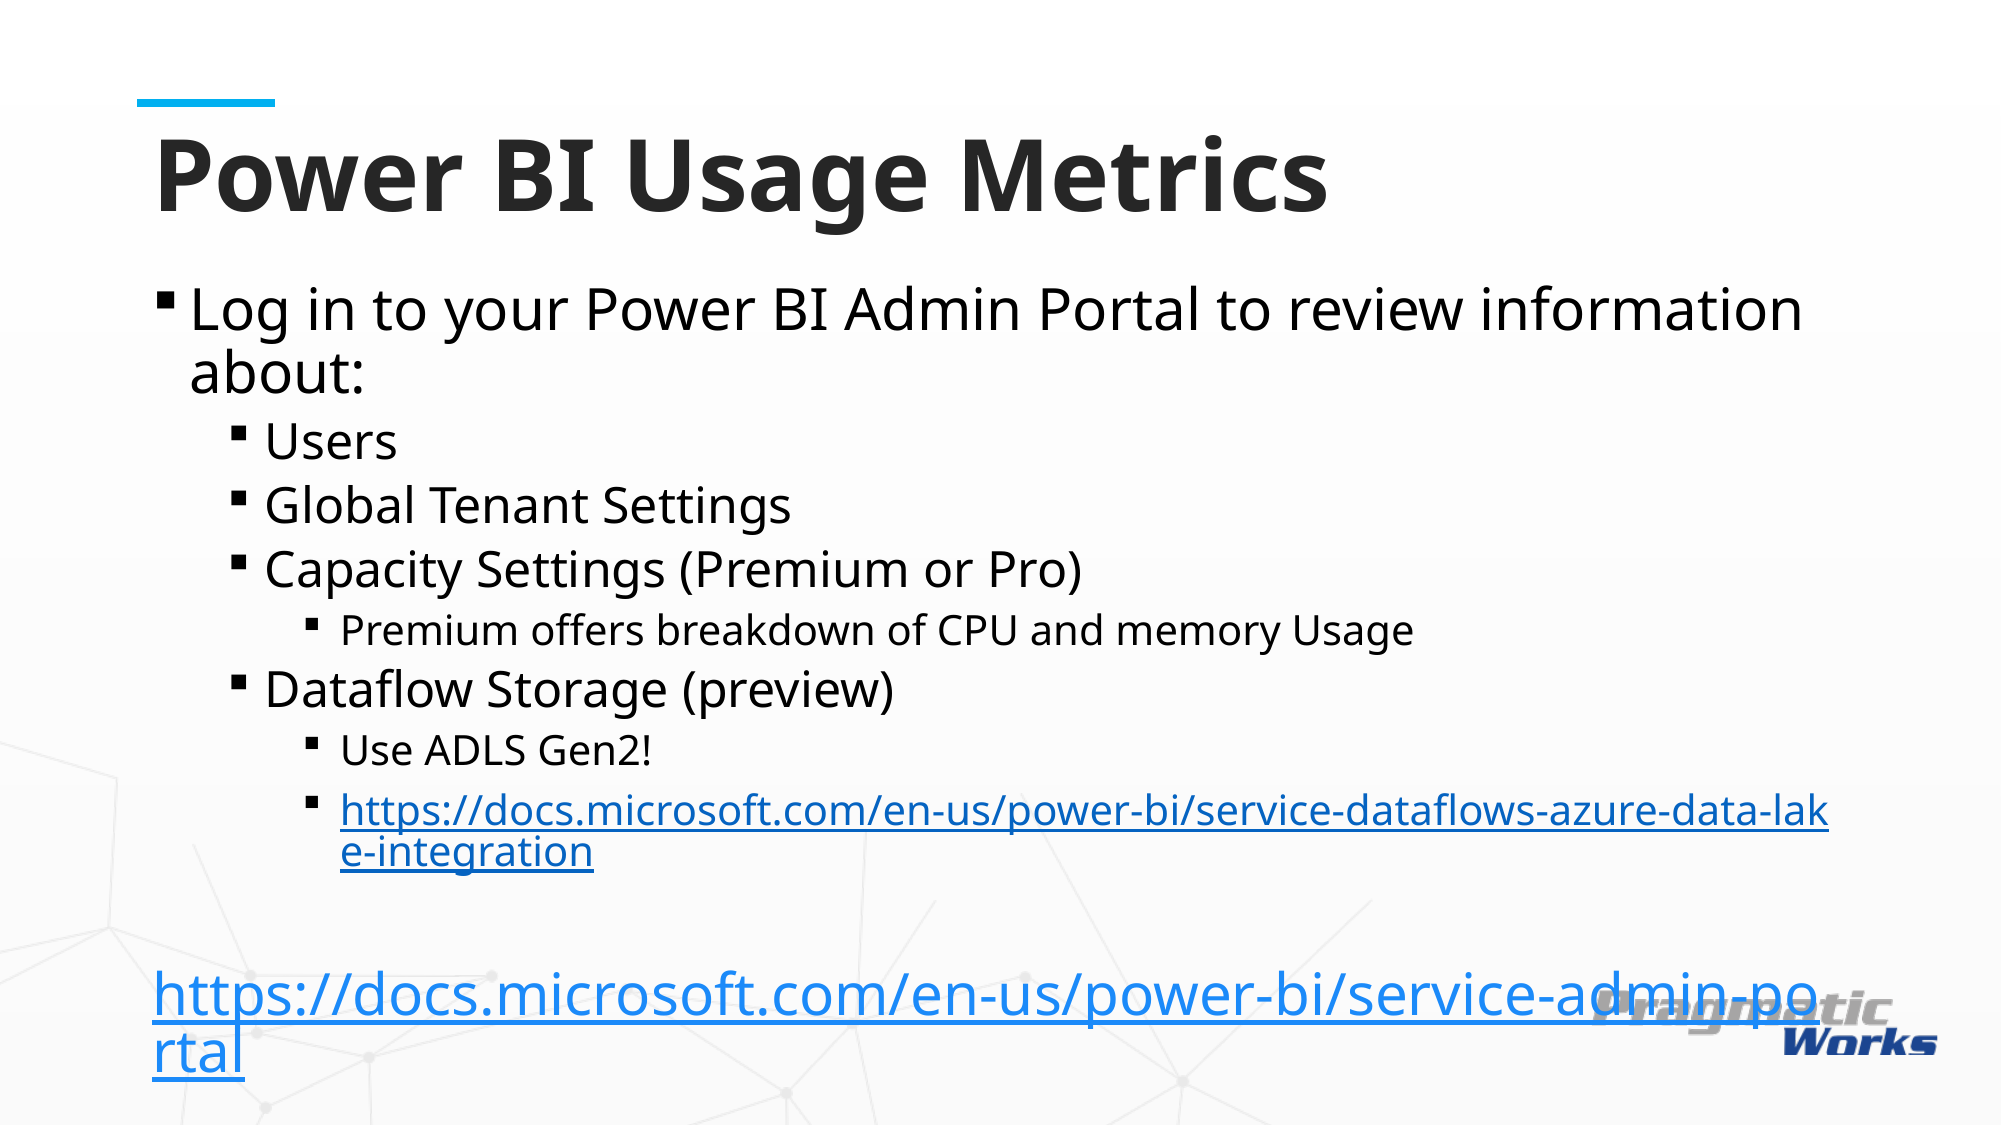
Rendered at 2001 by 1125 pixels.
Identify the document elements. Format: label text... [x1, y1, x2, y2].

list Log in to your Power BI Admin Portal to review information about: Users Global Tenant Settings Capacity Settings (Premium or Pro) Premium offers breakdown of CPU and memory Usage Dataflow Storage (preview) Use ADLS Gen2! https://docs.microsoft.com/en-us/power-bi/service-dataflows-azure-data-lake-integration https://docs.microsoft.com/en-us/power-bi/service-admin-portal [137, 272, 1856, 916]
title Power BI Usage Metrics [137, 103, 1856, 241]
